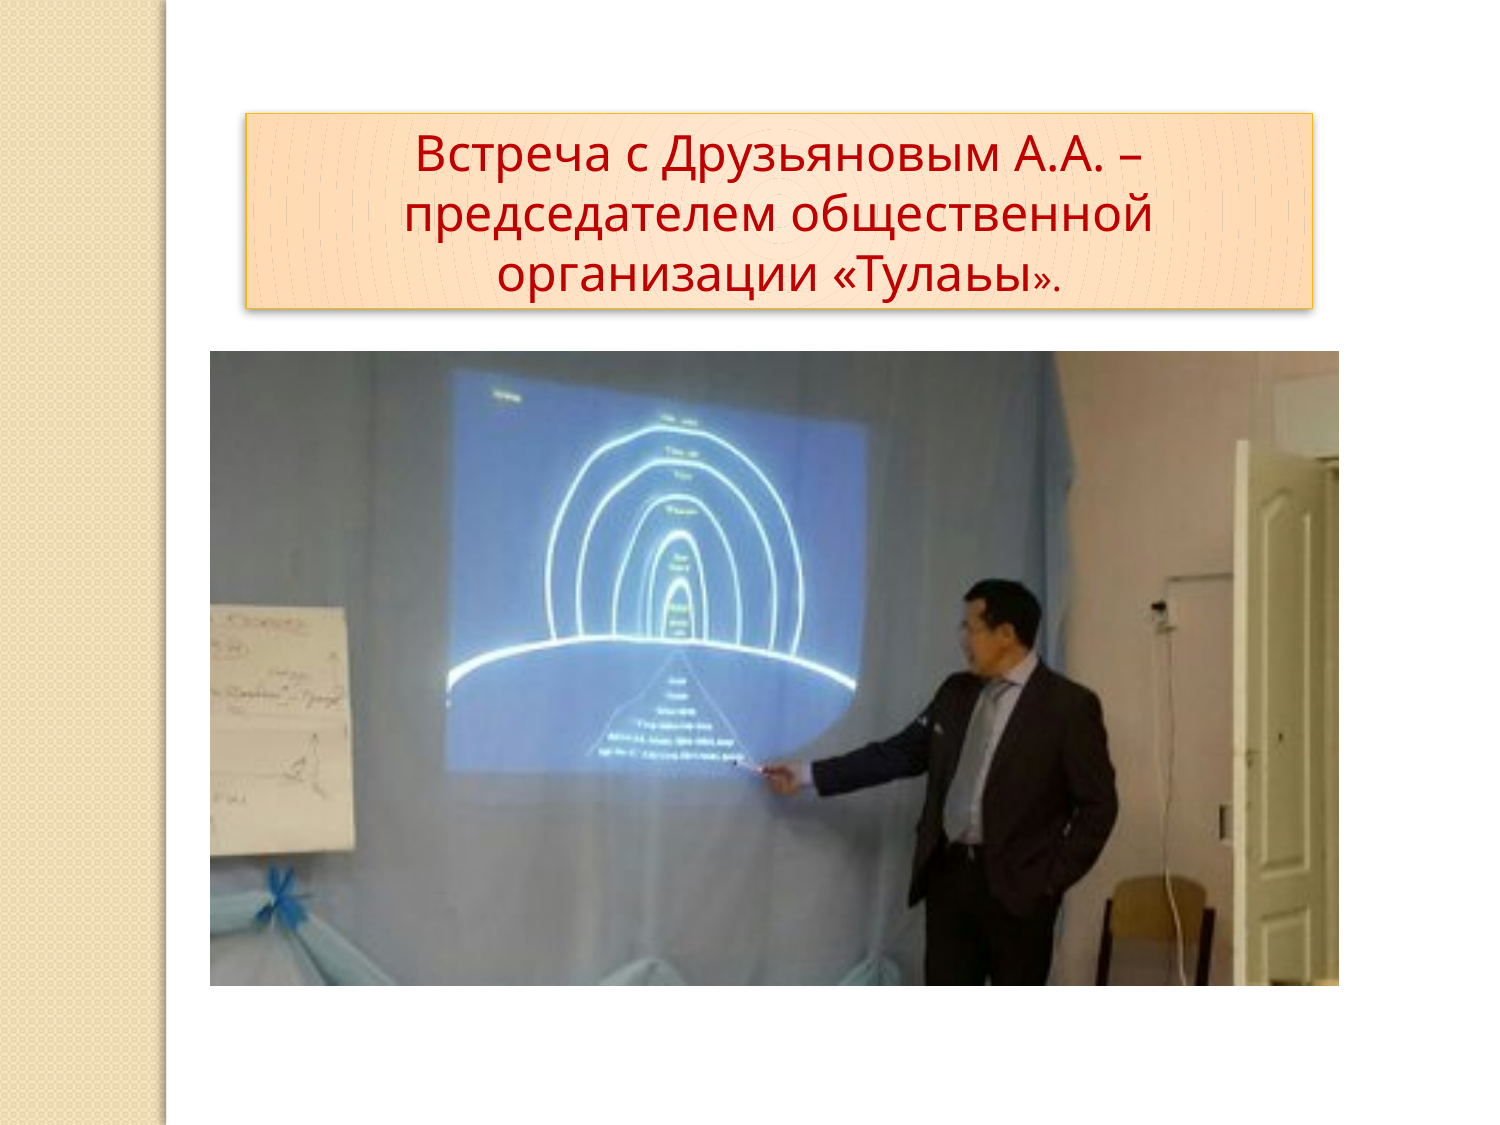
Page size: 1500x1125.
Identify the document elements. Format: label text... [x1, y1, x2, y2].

picture [210, 351, 1339, 986]
text_box Встреча с Друзьяновым А.А. – председателем общественной организации «Тулаьы». [245, 113, 1313, 309]
